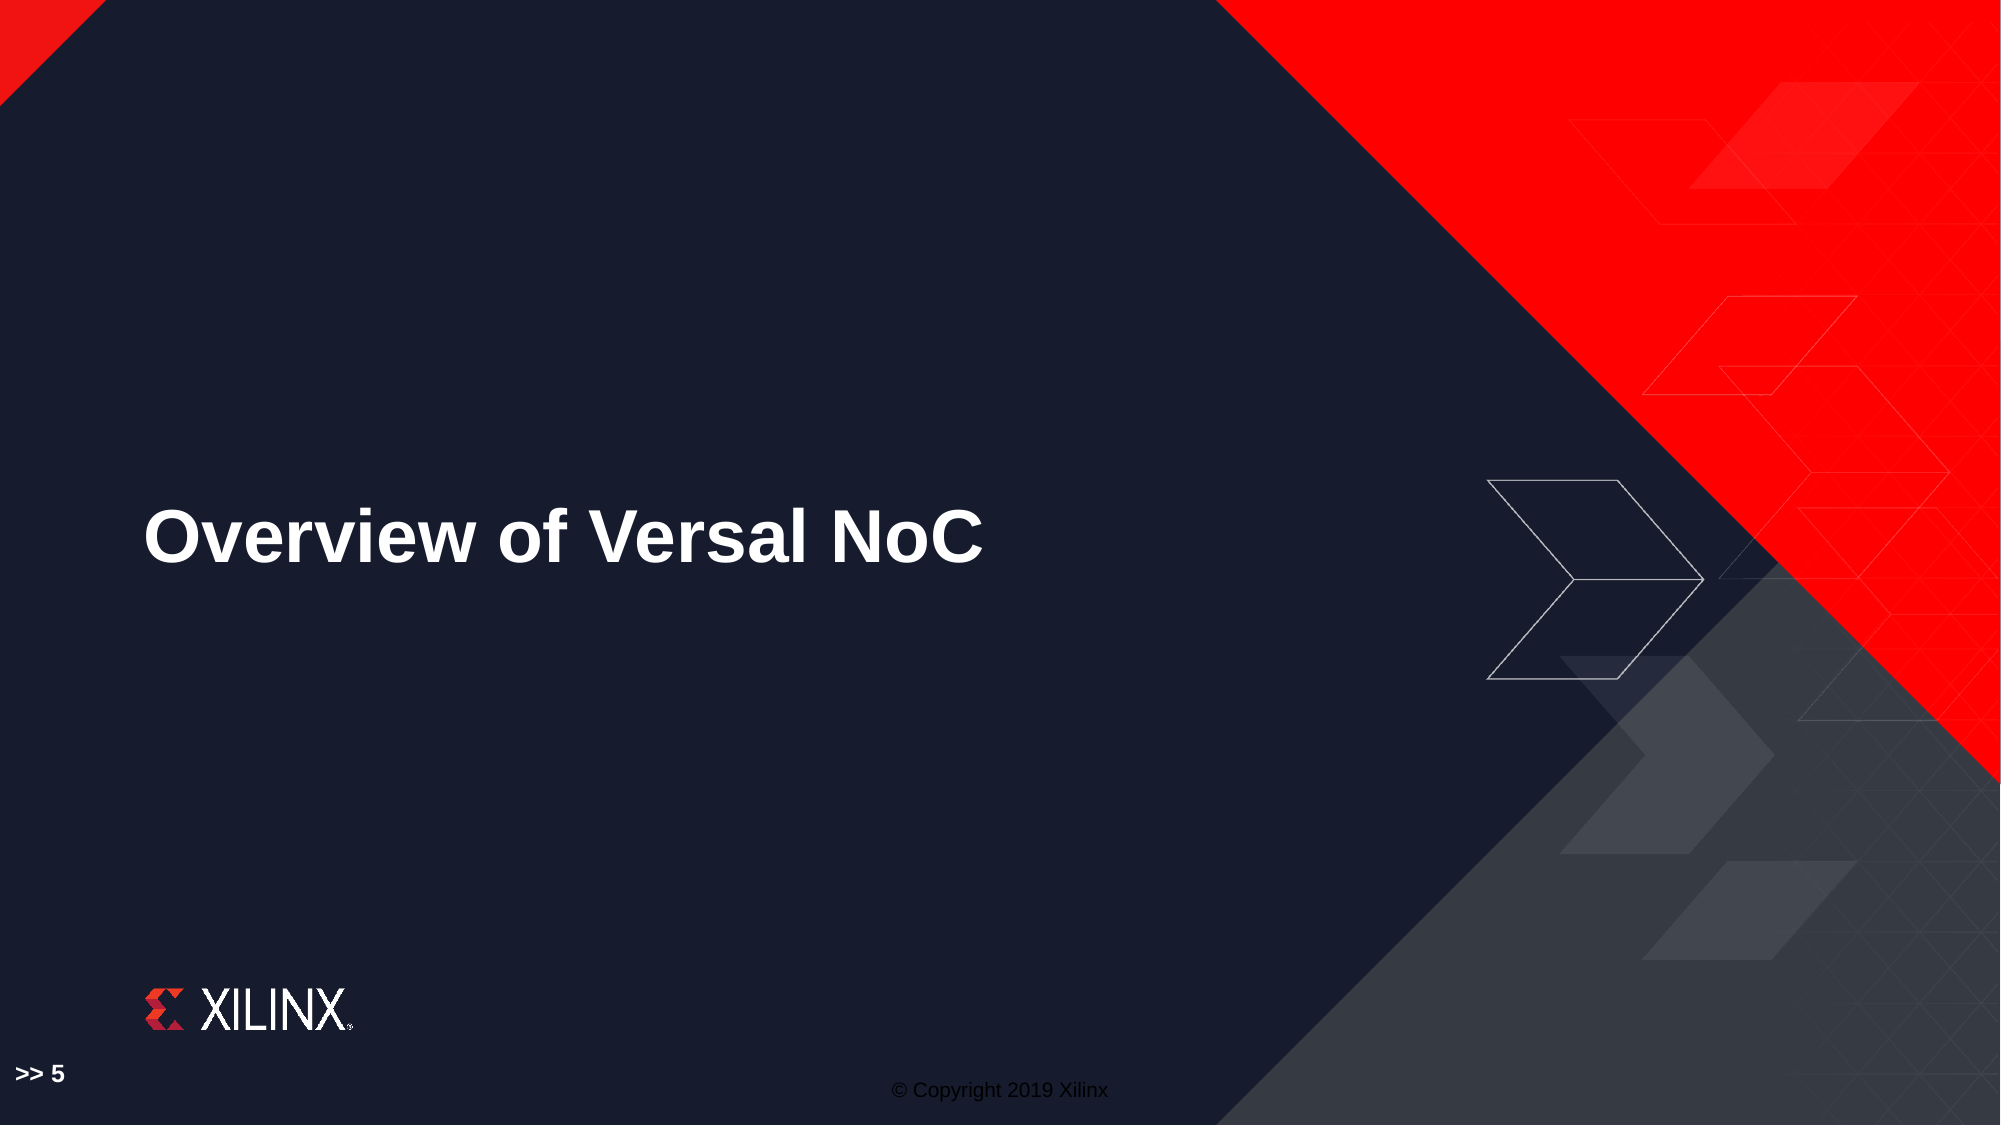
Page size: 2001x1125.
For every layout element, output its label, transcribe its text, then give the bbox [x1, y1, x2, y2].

picture [143, 987, 354, 1031]
picture [1479, 264, 1778, 861]
title Overview of Versal NoC [143, 487, 1247, 613]
slide_number >> 5 [0, 1042, 149, 1103]
